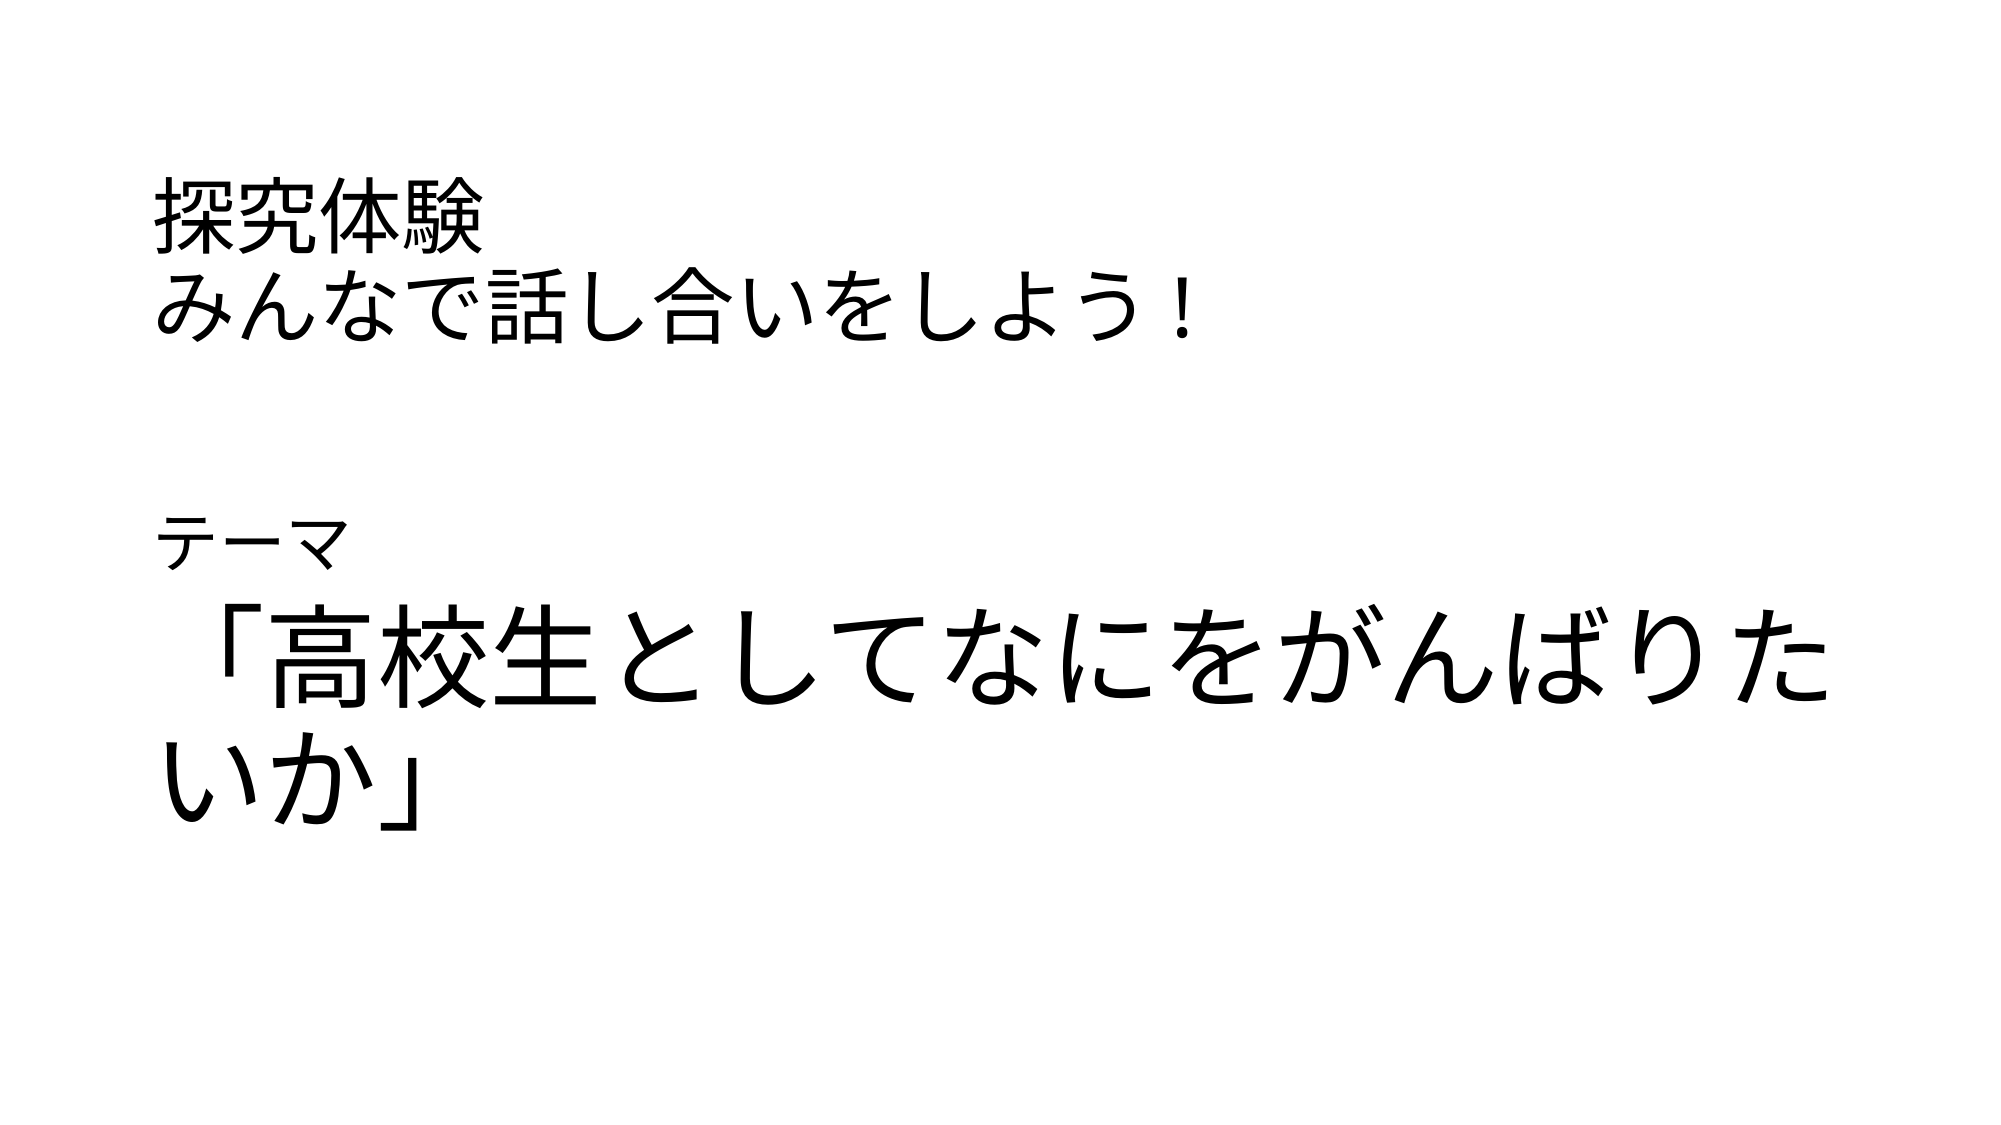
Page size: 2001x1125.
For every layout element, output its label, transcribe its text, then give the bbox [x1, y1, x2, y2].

list テーマ 「高校生としてなにをがんばりたいか」 [137, 502, 1936, 1125]
title 探究体験 みんなで話し合いをしよう! [137, 156, 1863, 375]
